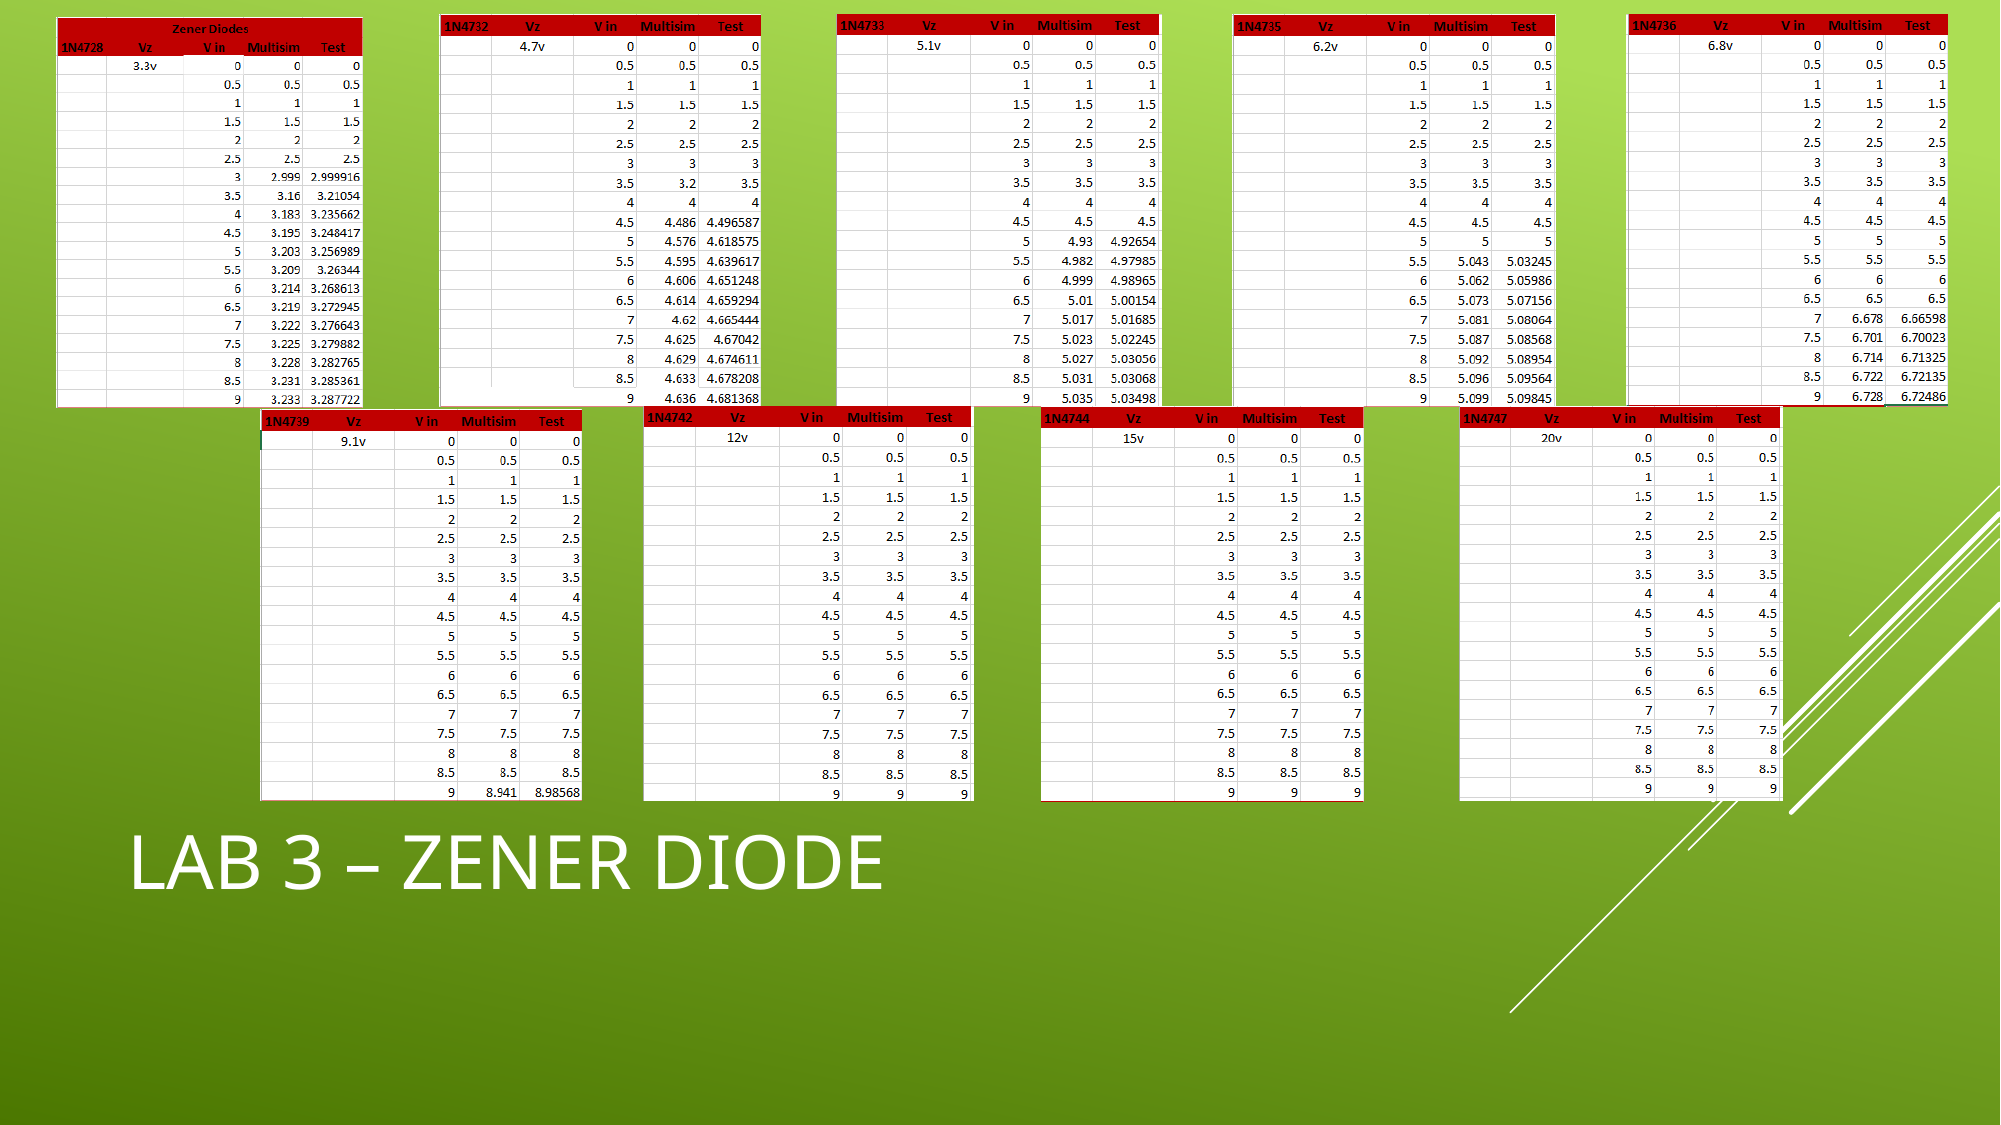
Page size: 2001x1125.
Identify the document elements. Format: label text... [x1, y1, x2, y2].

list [55, 16, 363, 408]
picture [259, 409, 582, 802]
picture [438, 14, 1948, 802]
title Lab 3 – Zener Diode [112, 736, 1513, 984]
